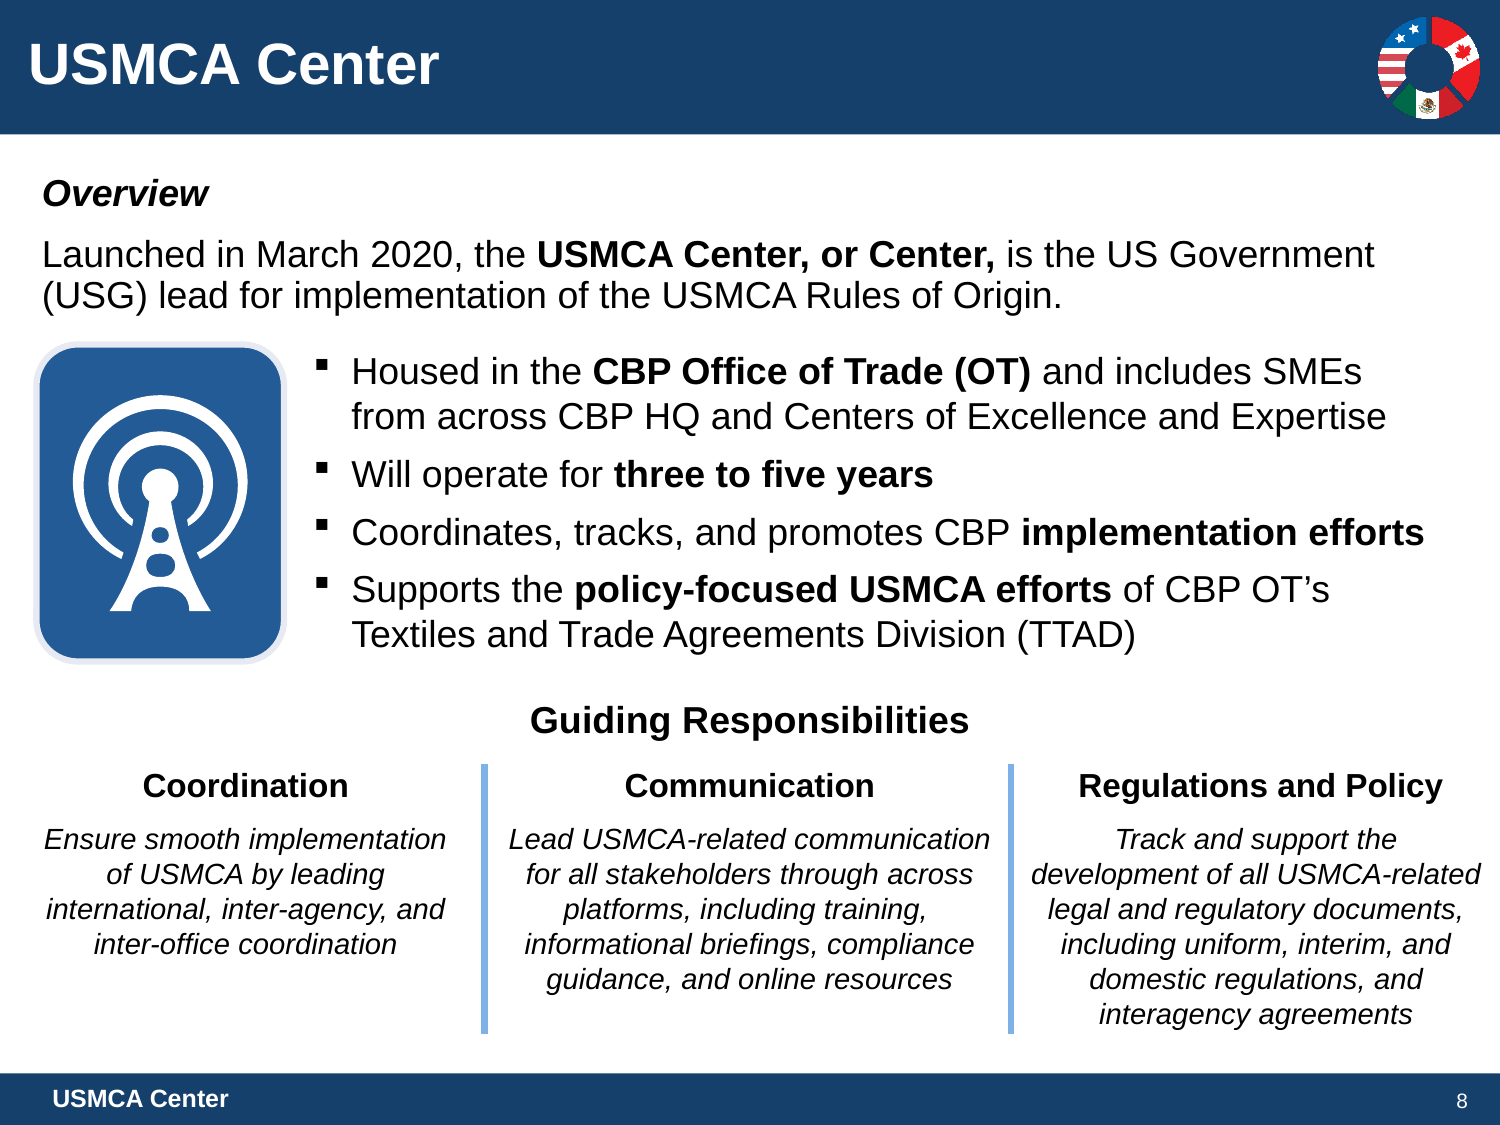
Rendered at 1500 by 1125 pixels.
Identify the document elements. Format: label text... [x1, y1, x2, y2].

text_box Housed in the CBP Office of Trade (OT) and includes SMEs from across CBP HQ and Centers of Excellence and Expertise Will operate for three to five years Coordinates, tracks, and promotes CBP implementation efforts Supports the policy-focused USMCA efforts of CBP OT’s Textiles and Trade Agreements Division (TTAD) [298, 340, 1460, 663]
text_box Overview [27, 161, 561, 222]
text_box Ensure smooth implementation of USMCA by leading international, inter-agency, and inter-office coordination [13, 812, 479, 968]
list USMCA Center [0, 1073, 600, 1125]
text_box [36, 344, 284, 662]
text_box Guiding Responsibilities [359, 688, 1141, 748]
text_box USMCA Center [13, 27, 1346, 105]
text_box Track and support the development of all USMCA-related legal and regulatory documents, including uniform, interim, and domestic regulations, and interagency agreements [1012, 812, 1500, 1038]
text_box Launched in March 2020, the USMCA Center, or Center, is the US Government (USG) lead for implementation of the USMCA Rules of Origin. [27, 228, 1500, 347]
text_box [109, 468, 211, 612]
text_box Regulations and Policy [1062, 757, 1460, 812]
text_box Coordination [52, 757, 440, 812]
text_box [72, 395, 248, 559]
text_box Lead USMCA-related communication for all stakeholders through across platforms, including training, informational briefings, compliance guidance, and online resources [493, 812, 1007, 1003]
slide_number 8 [1181, 1073, 1483, 1125]
text_box Communication [606, 757, 894, 812]
picture [1375, 13, 1483, 121]
